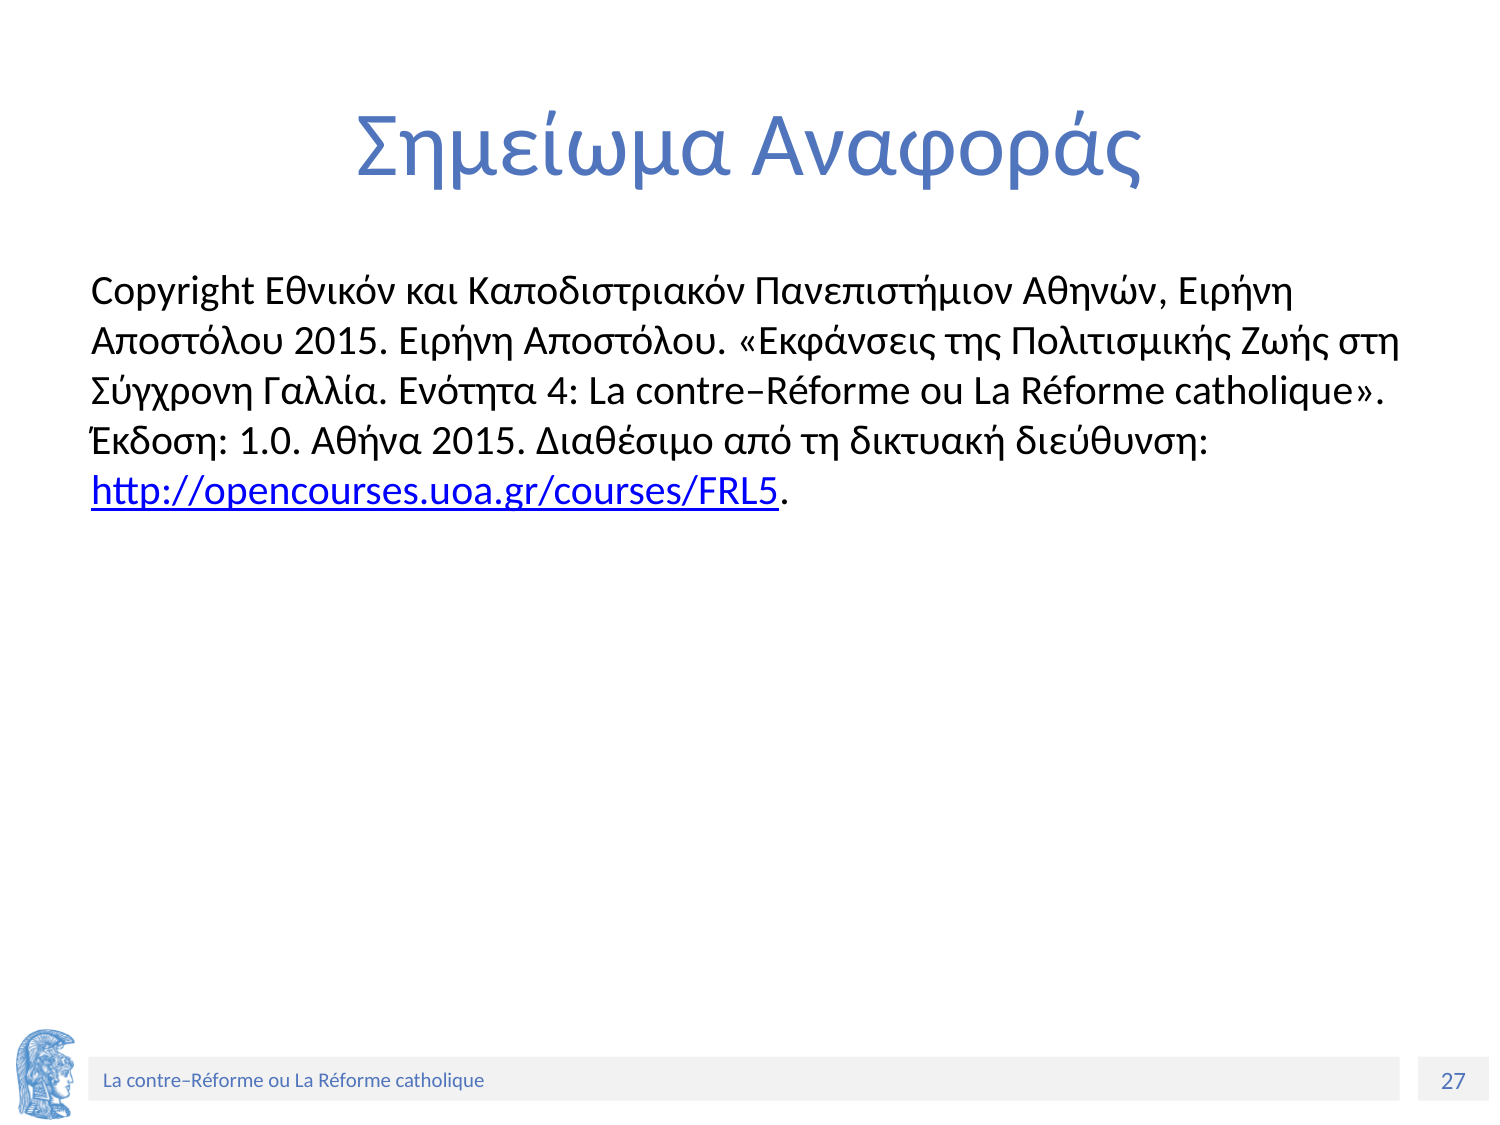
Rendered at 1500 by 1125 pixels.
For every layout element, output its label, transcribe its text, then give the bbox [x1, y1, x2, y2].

title Σημείωμα Αναφοράς [75, 45, 1425, 233]
list Copyright Εθνικόν και Καποδιστριακόν Πανεπιστήμιον Αθηνών, Ειρήνη Αποστόλου 2015. Ειρήνη Αποστόλου. «Εκφάνσεις της Πολιτισμικής Ζωής στη Σύγχρονη Γαλλία. Ενότητα 4: La contre–Réforme ou La Réforme catholique». Έκδοση: 1.0. Αθήνα 2015. Διαθέσιμο από τη δικτυακή διεύθυνση: http://opencourses.uoa.gr/courses/FRL5. [76, 255, 1427, 998]
picture [9, 1026, 81, 1120]
